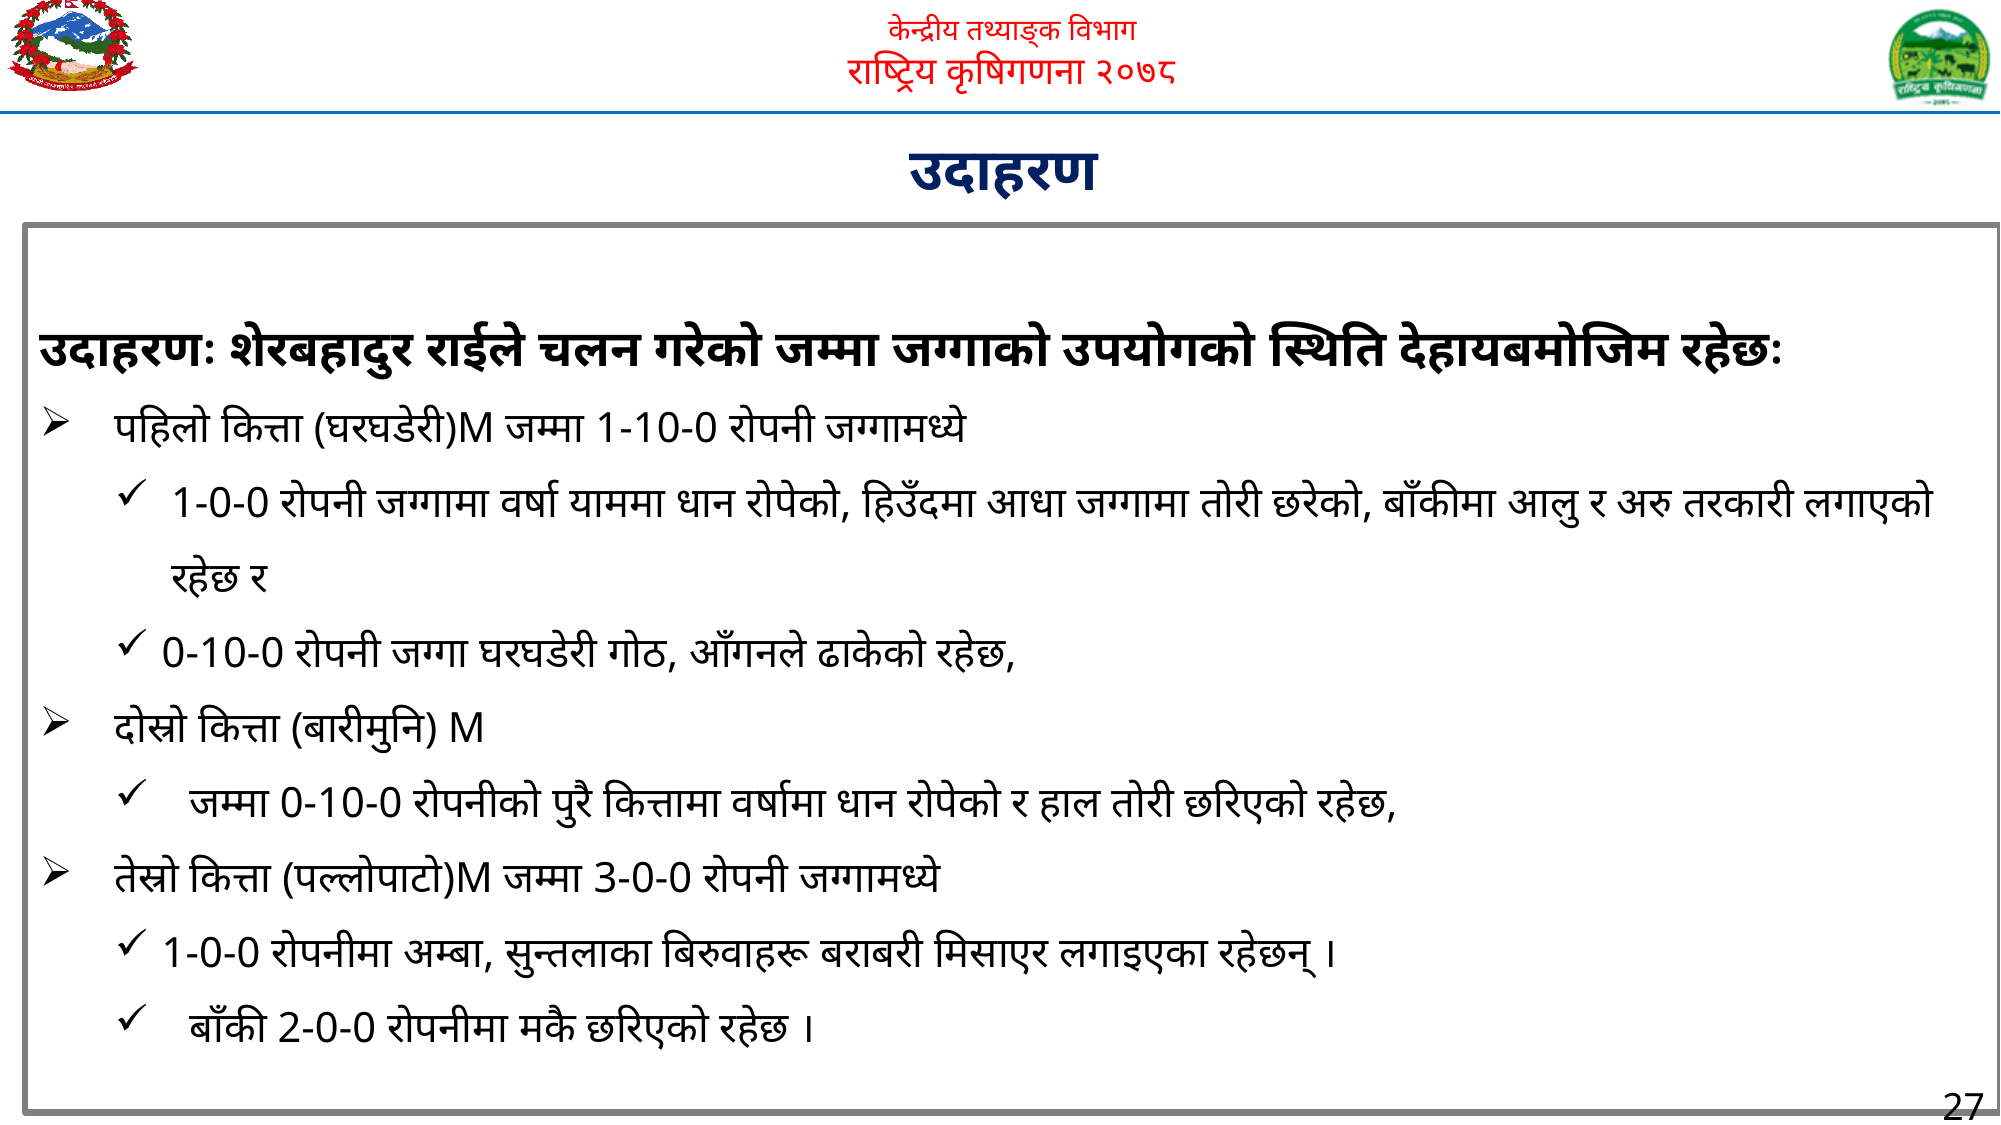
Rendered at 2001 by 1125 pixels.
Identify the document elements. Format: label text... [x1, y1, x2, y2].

text_box 27 [1845, 1049, 2000, 1113]
picture [1887, 4, 1993, 110]
text_box उदाहरण [501, 125, 1506, 210]
text_box उदाहरणः शेरबहादुर राईले चलन गरेको जम्मा जग्गाको उपयोगको स्थिति देहायबमोजिम रहेछः पहिलो कित्ता (घरघडेरी)M जम्मा 1-10-0 रोपनी जग्गामध्ये 1-0-0 रोपनी जग्गामा वर्षा याममा धान रोपेकोे, हिउँदमा आधा जग्गामा तोरी छरेको, बाँकीमा आलु र अरु तरकारी लगाएको रहेछ र 0-10-0 रोपनी जग्गा घरघडेरी गोठ, आँगनले ढाकेको रहेछ, दोस्रो कित्ता (बारीमुनि) M जम्मा 0-10-0 रोपनीको पुरै कित्तामा वर्षामा धान रोपेको र हाल तोरी छरिएको रहेछ, तेस्रो कित्ता (पल्लोपाटो)M जम्मा 3-0-0 रोपनी जग्गामध्ये 1-0-0 रोपनीमा अम्बा, सुन्तलाका बिरुवाहरू बराबरी मिसाएर लगाइएका रहेछन् । बाँकी 2-0-0 रोपनीमा मकै छरिएको रहेछ । [23, 223, 2000, 1115]
picture [7, 0, 138, 91]
